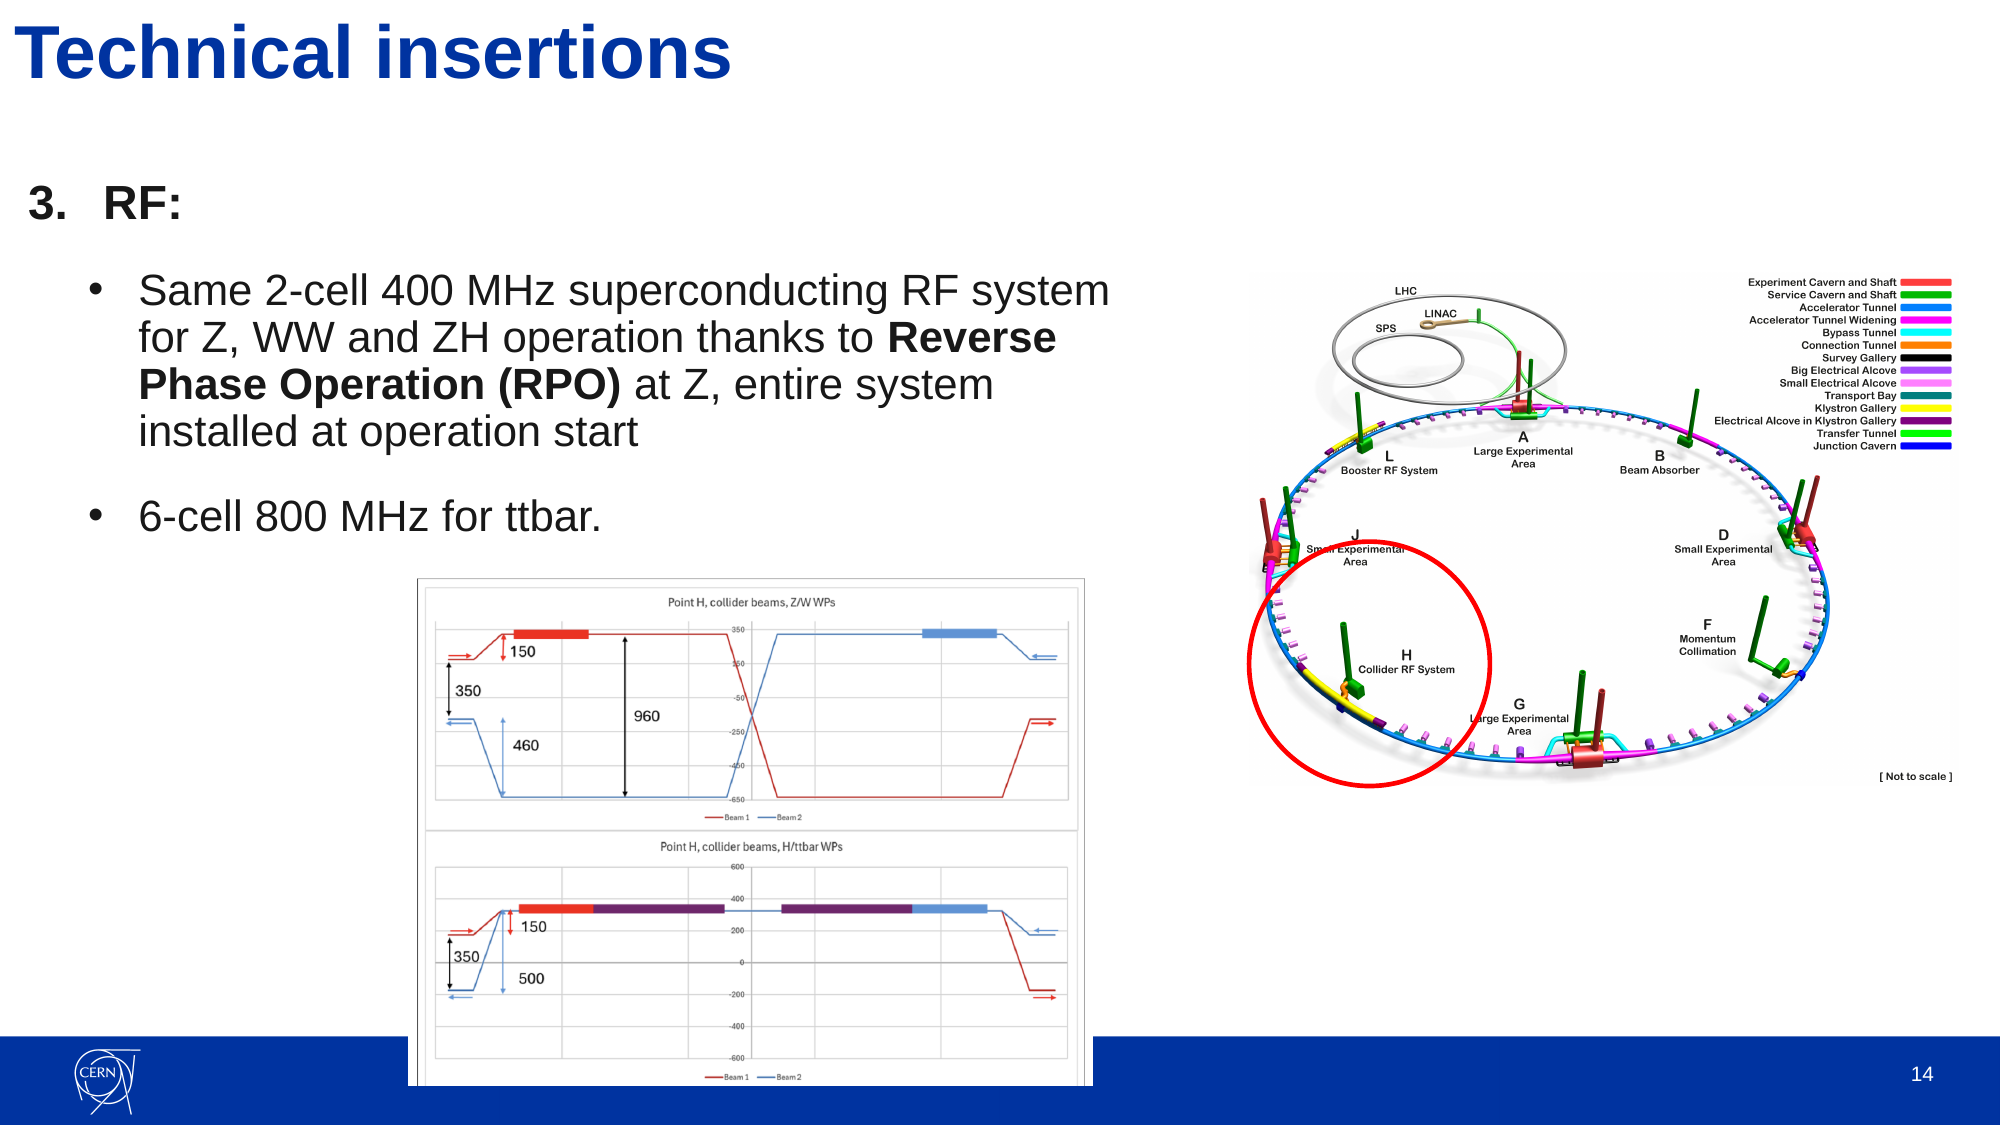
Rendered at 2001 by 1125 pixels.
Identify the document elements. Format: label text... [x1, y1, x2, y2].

title Technical insertions [13, 13, 1881, 190]
picture [0, 571, 2000, 1125]
slide_number 14 [1908, 1060, 1935, 1085]
text_box RF: Same 2-cell 400 MHz superconducting RF system for Z, WW and ZH operation thanks to Reverse Phase Operation (RPO) at Z, entire system installed at operation start 6-cell 800 MHz for ttbar. [28, 190, 1114, 964]
picture [1248, 272, 1959, 787]
